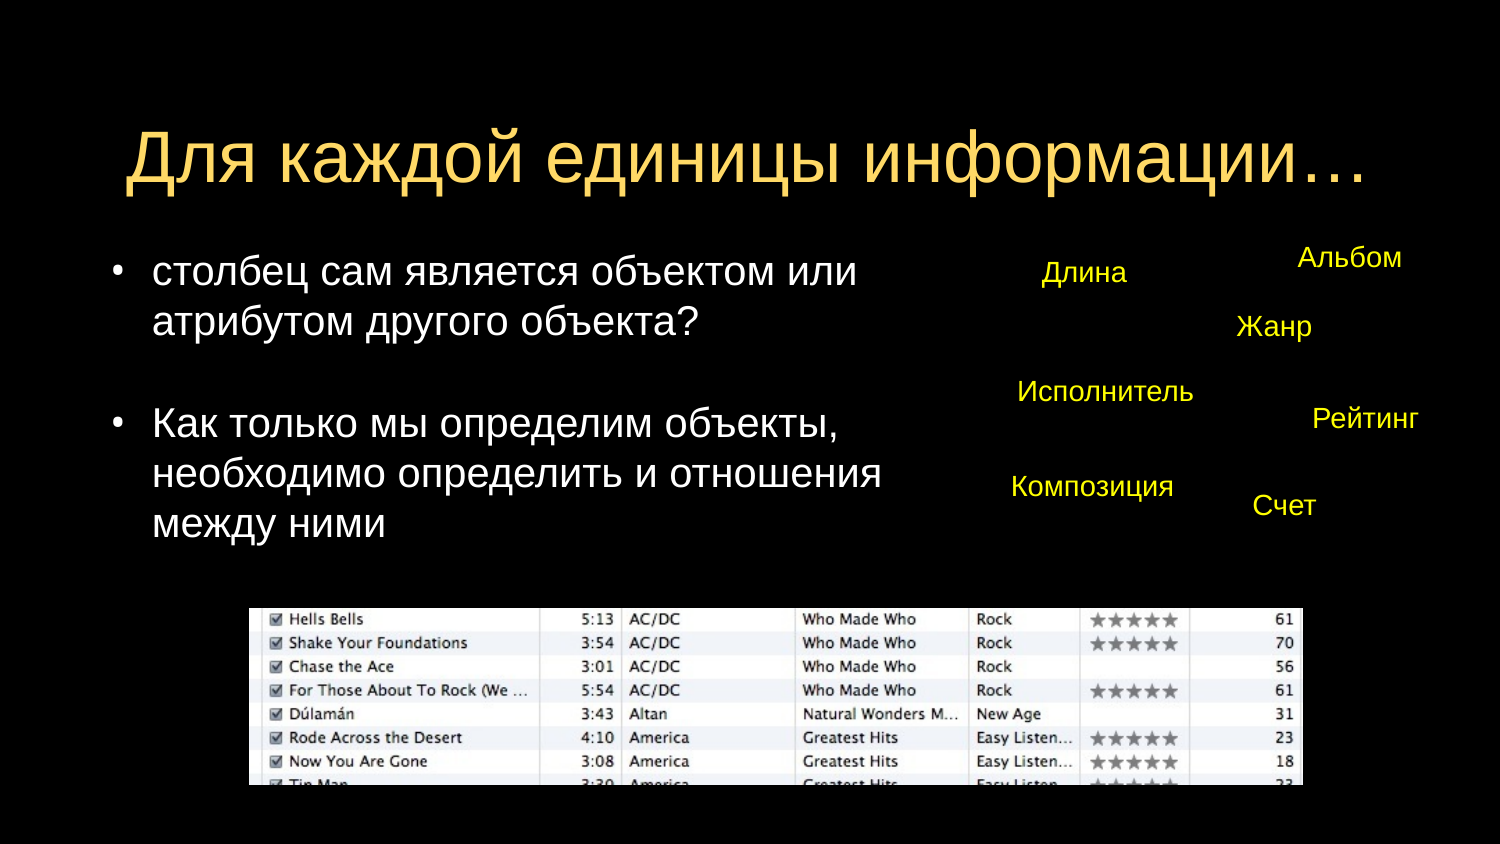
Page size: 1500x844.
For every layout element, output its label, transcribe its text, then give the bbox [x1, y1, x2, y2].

title Для каждой единицы информации… [106, 71, 1393, 235]
list столбец сам является объектом или атрибутом другого объекта? Как только мы определим объекты, необходимо определить и отношения между ними [106, 240, 968, 767]
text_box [943, 230, 1430, 530]
picture [249, 608, 1303, 785]
